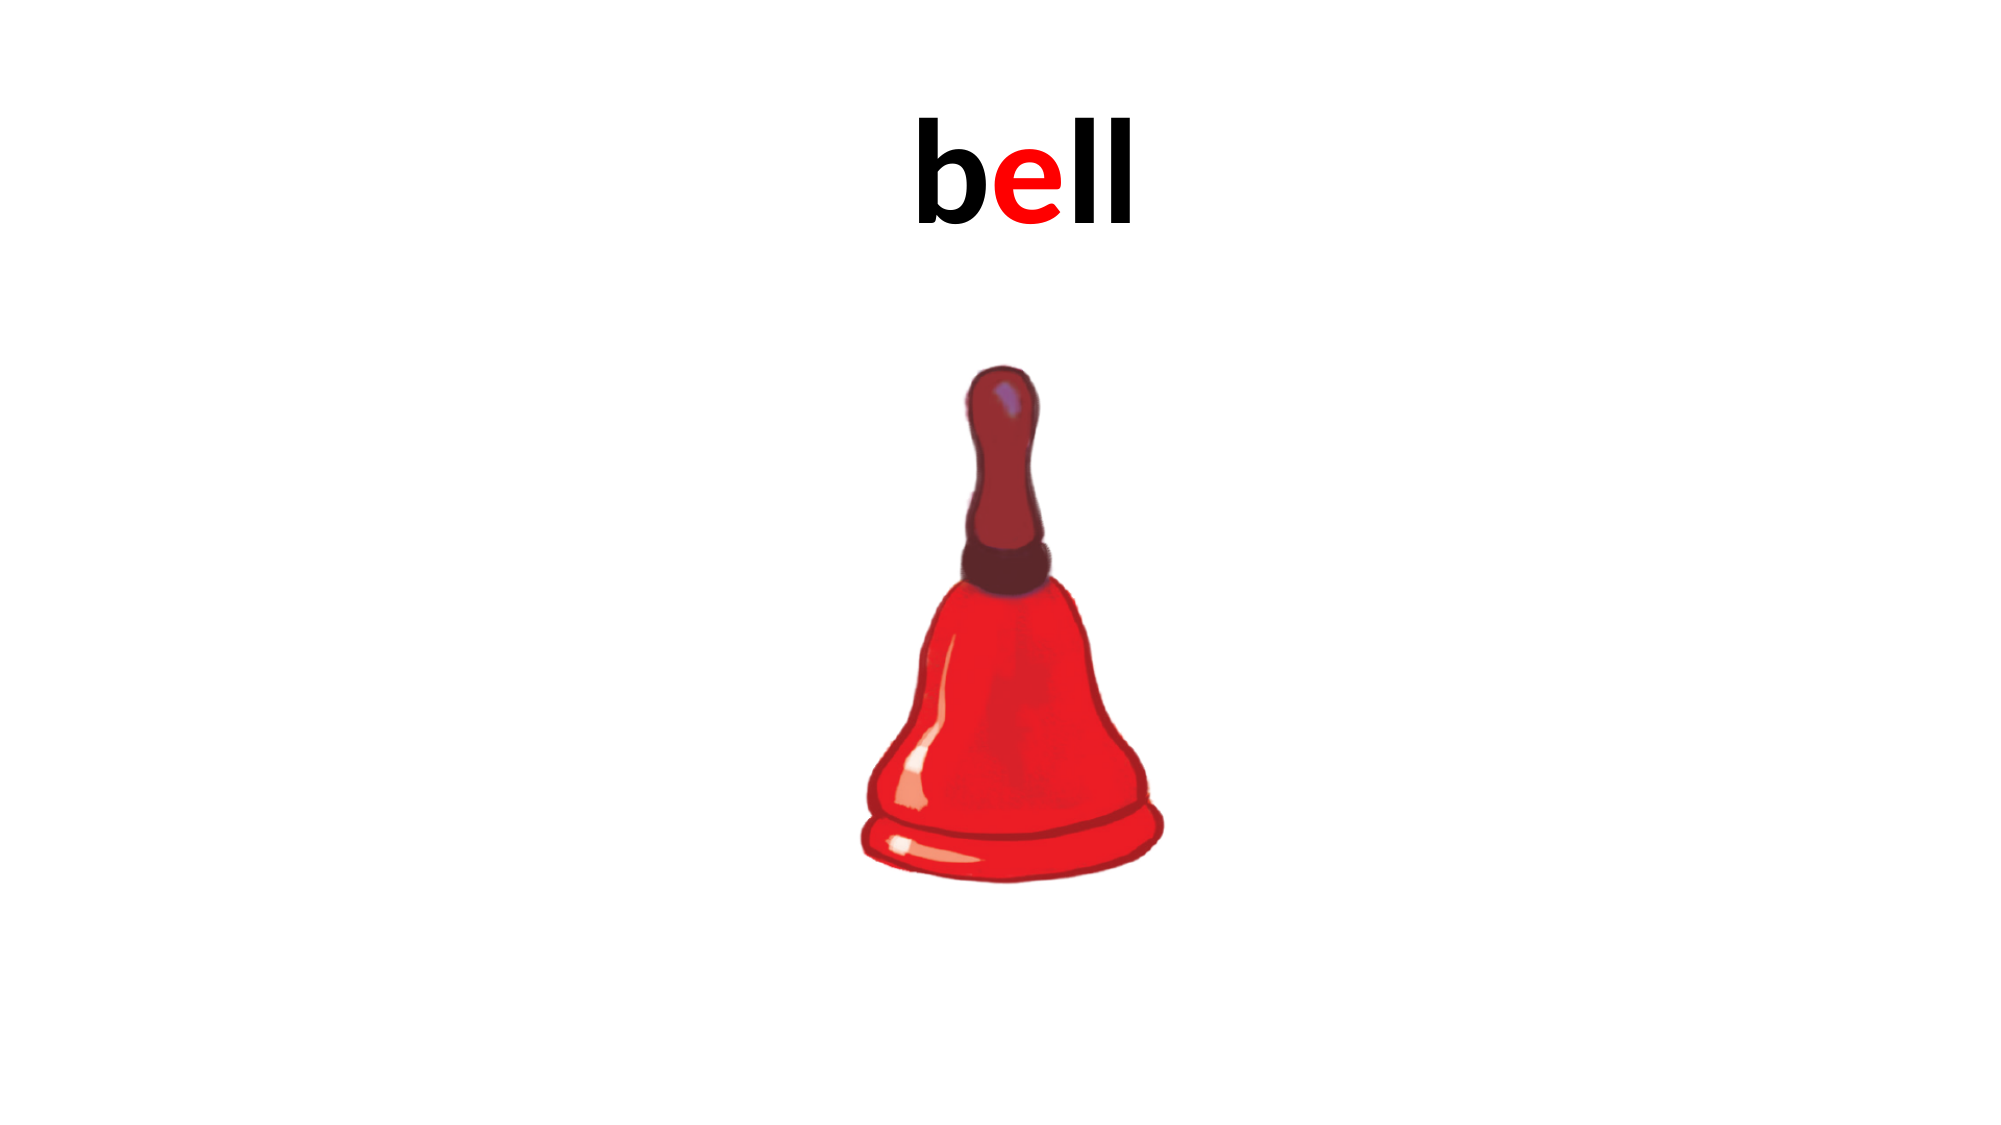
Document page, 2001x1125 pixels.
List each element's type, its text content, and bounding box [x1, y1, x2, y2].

picture [787, 349, 1246, 908]
text_box bell [349, 70, 1700, 258]
